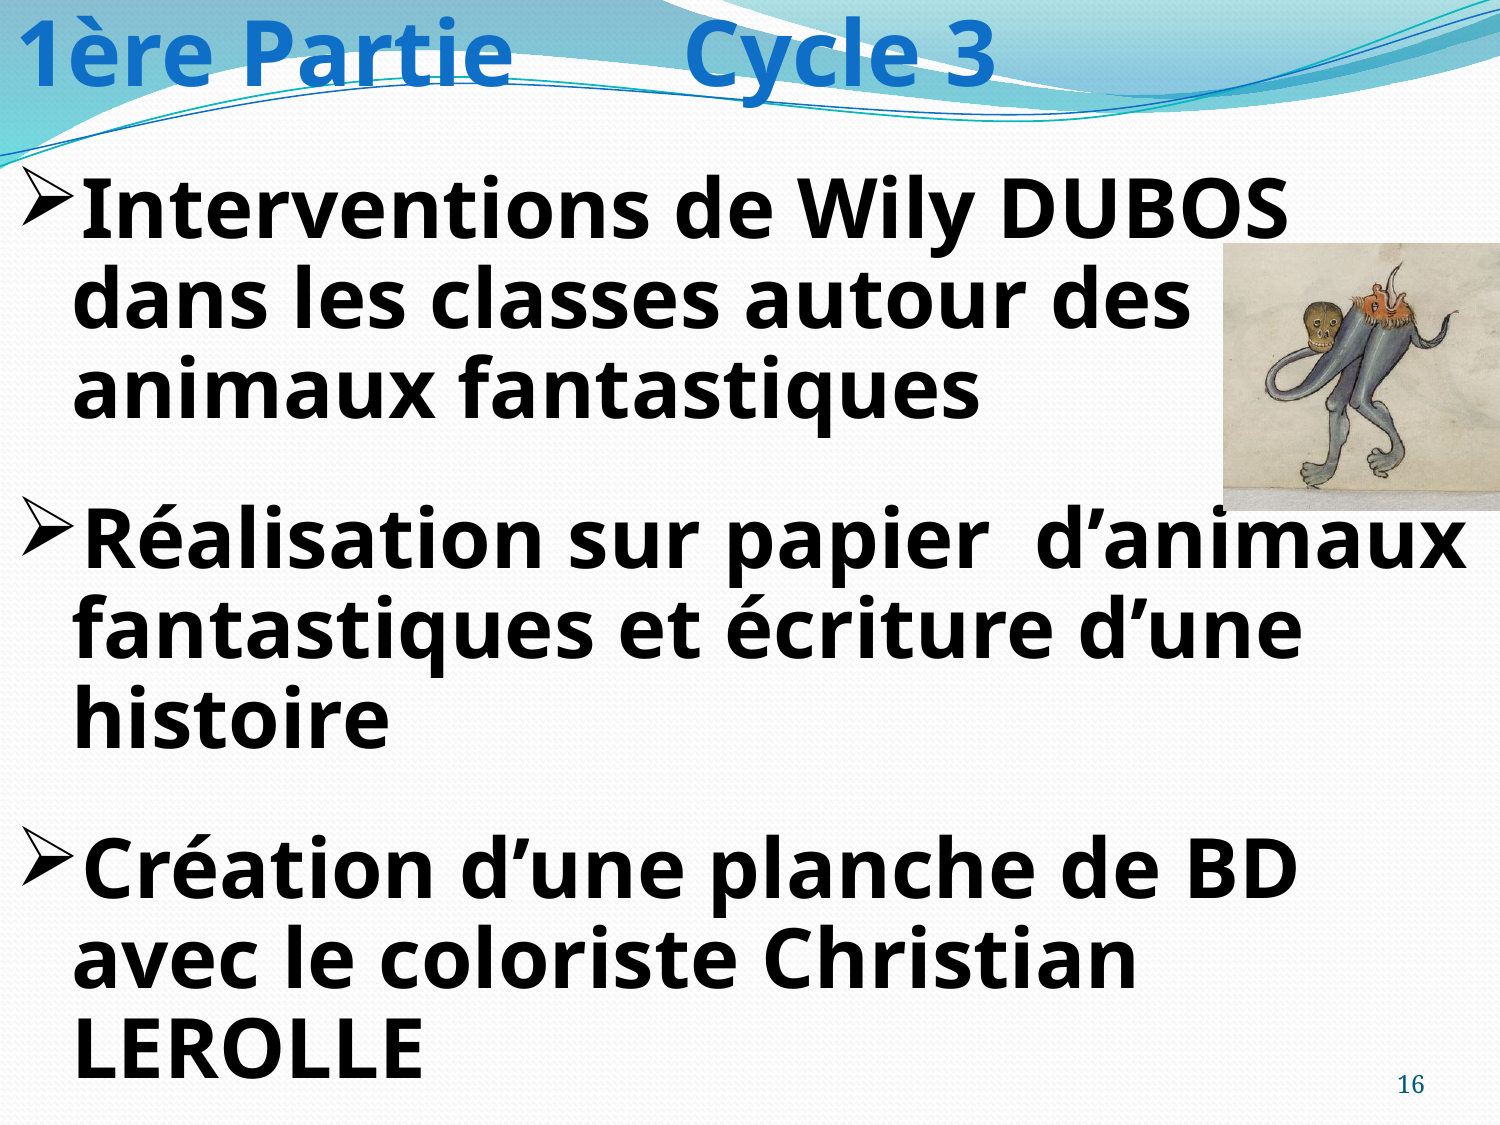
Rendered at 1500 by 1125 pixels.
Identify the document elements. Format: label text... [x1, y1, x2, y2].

text_box 1ère Partie Cycle 3 Interventions de Wily DUBOS dans les classes autour des animaux fantastiques Réalisation sur papier d’animaux fantastiques et écriture d’une histoire Création d’une planche de BD avec le coloriste Christian LEROLLE [0, 0, 1500, 1125]
picture [1223, 243, 1500, 511]
slide_number 34 [1216, 244, 1500, 522]
